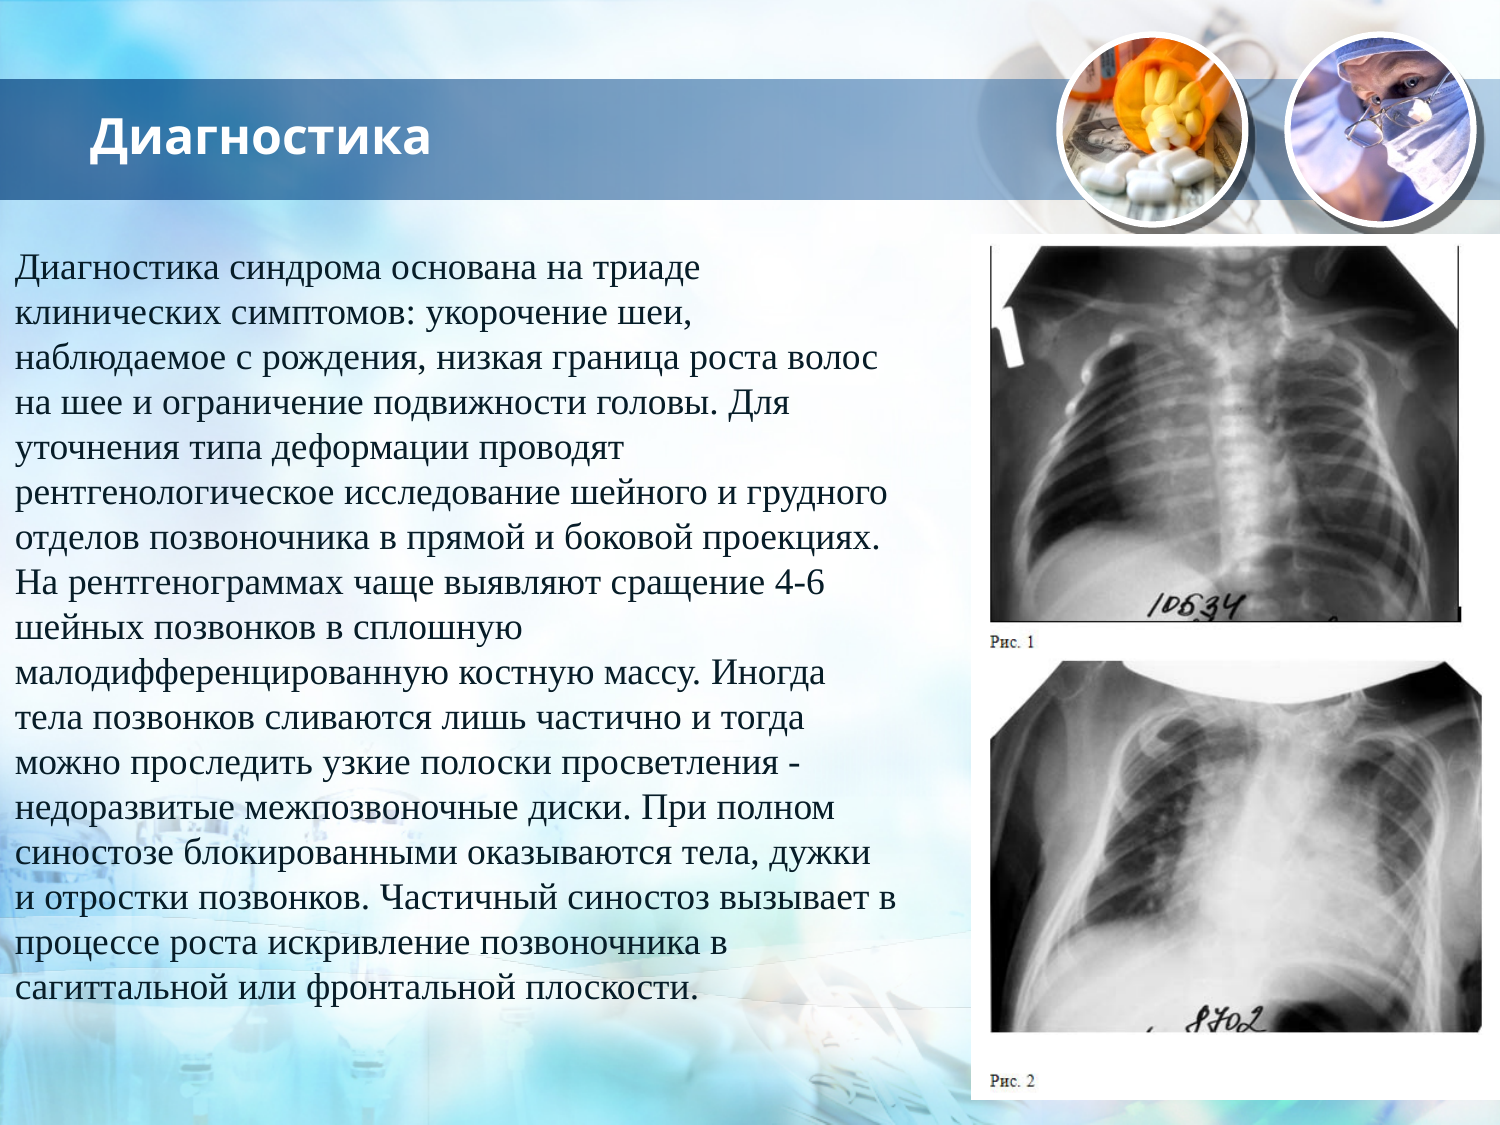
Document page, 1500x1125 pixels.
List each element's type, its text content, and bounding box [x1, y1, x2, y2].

title Диагностика [74, 40, 1051, 229]
picture [0, 0, 1500, 1125]
text_box Диагностика синдрома основана на триаде клинических симптомов: укорочение шеи, наблюдаемое с рождения, низкая граница роста волос на шее и ограничение подвижности головы. Для уточнения типа деформации проводят рентгенологическое исследование шейного и грудного отделов позвоночника в прямой и боковой проекциях. На рентгенограммах чаще выявляют сращение 4-6 шейных позвонков в сплошную малодифференцированную костную массу. Иногда тела позвонков сливаются лишь частично и тогда можно проследить узкие полоски просветления - недоразвитые межпозвоночные диски. При полном синостозе блокированными оказываются тела, дужки и отростки позвонков. Частичный синостоз вызывает в процессе роста искривление позвоночника в сагиттальной или фронтальной плоскости. [0, 234, 914, 1015]
